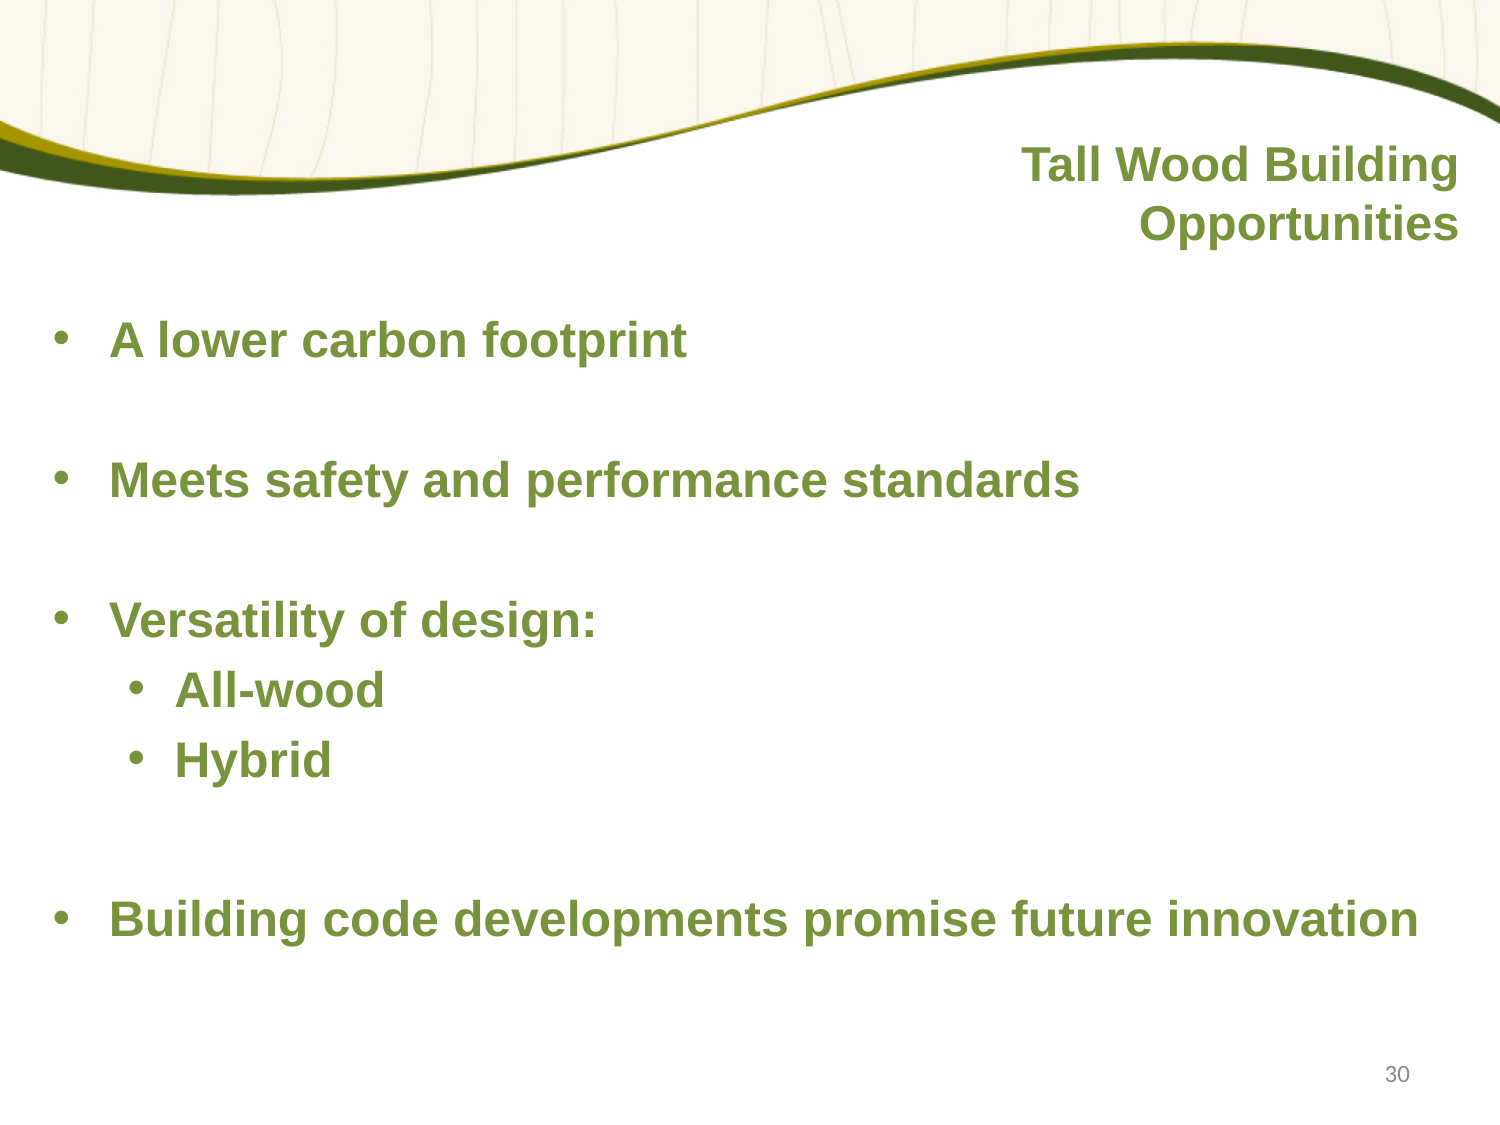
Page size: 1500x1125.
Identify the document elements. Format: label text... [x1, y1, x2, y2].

list A lower carbon footprint Meets safety and performance standards Versatility of design: All-wood Hybrid Building code developments promise future innovation [37, 299, 1463, 1075]
slide_number 30 [1074, 1042, 1425, 1103]
text_box Tall Wood Building Opportunities [75, 225, 1475, 258]
picture [0, 0, 1500, 1125]
